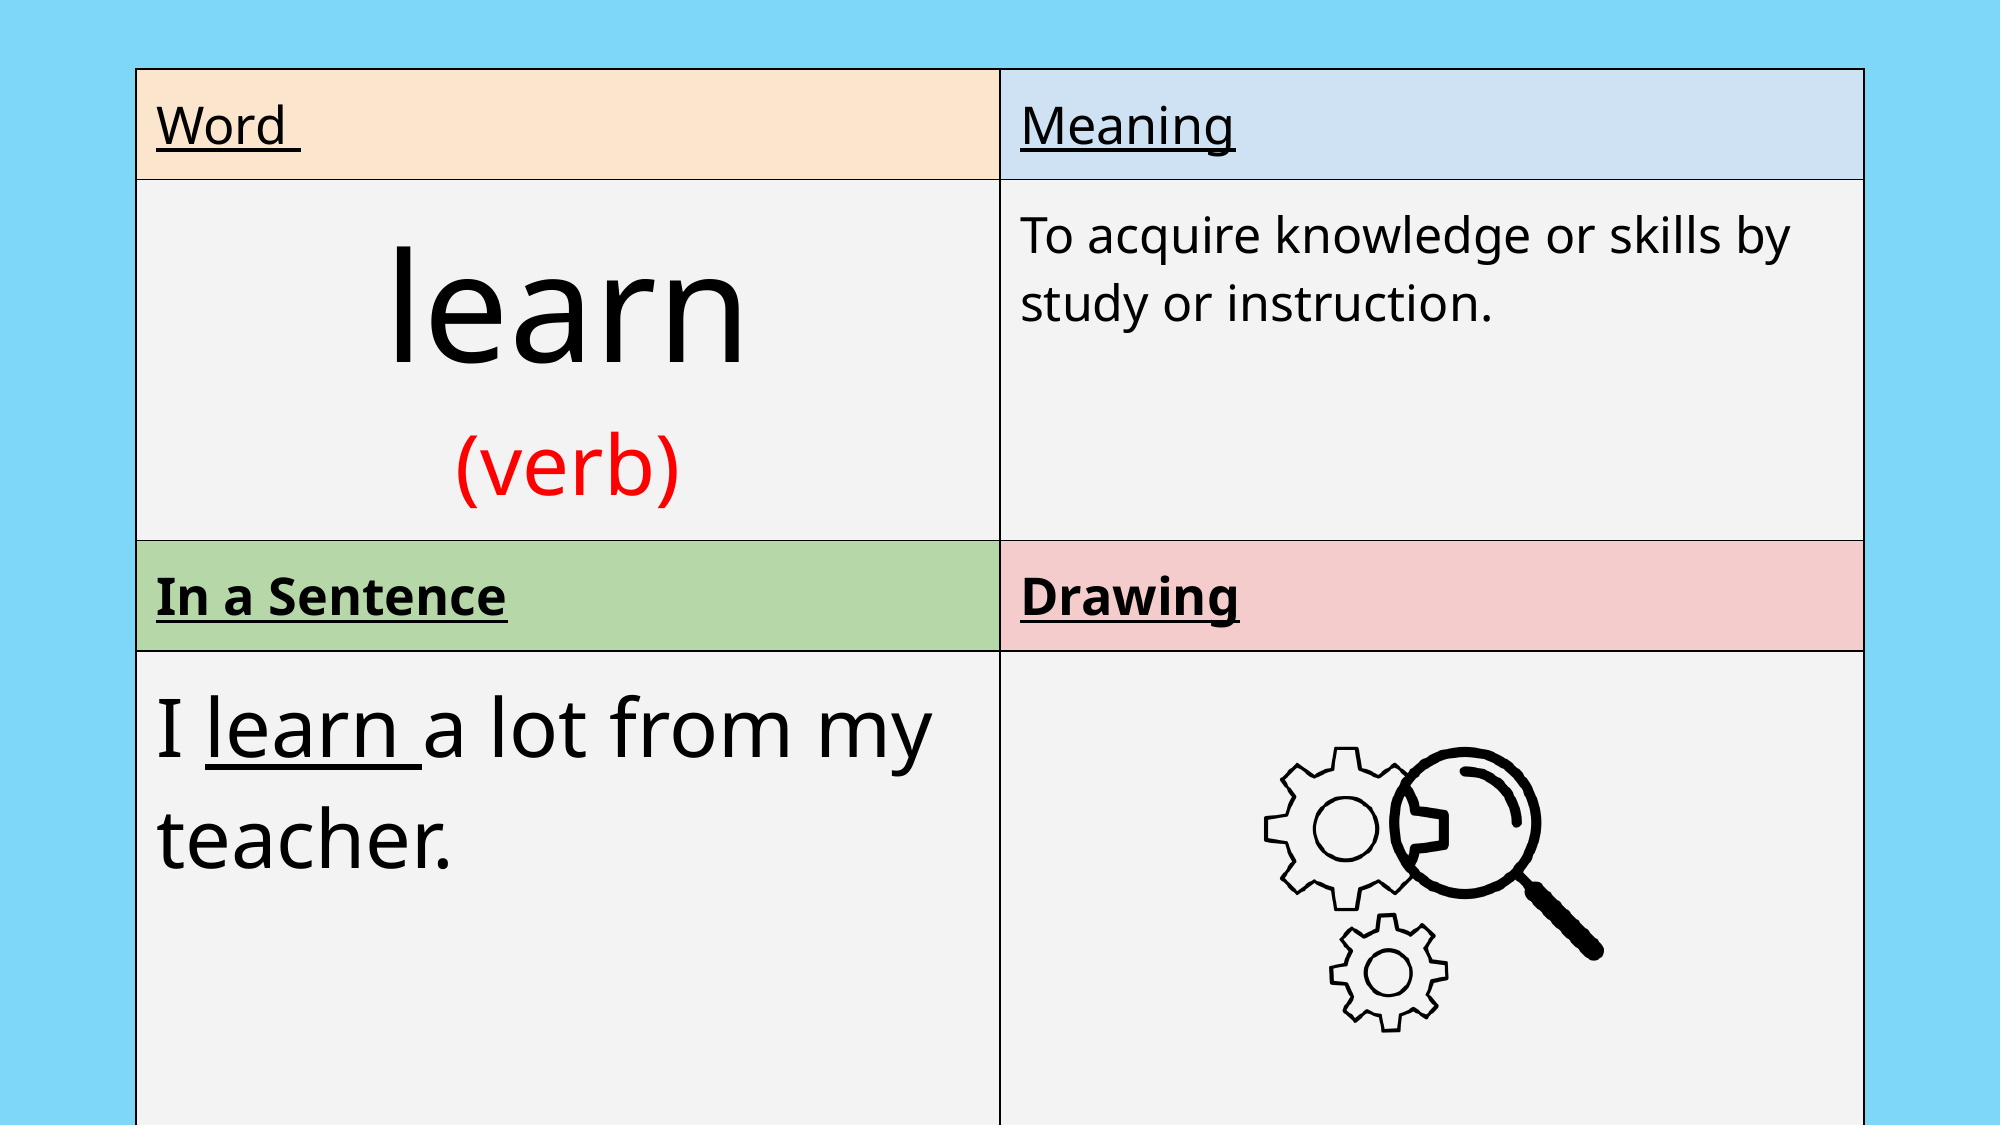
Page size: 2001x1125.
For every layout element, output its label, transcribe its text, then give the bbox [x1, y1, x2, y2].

table_cell Drawing [1001, 541, 1863, 650]
table_cell I learn a lot from my teacher. [137, 652, 999, 1125]
picture [1117, 636, 1750, 1087]
table_cell In a Sentence [137, 541, 999, 650]
table_cell [1001, 652, 1863, 1125]
table_header Meaning [1001, 70, 1863, 179]
table_cell learn (verb) [137, 180, 999, 540]
table_cell To acquire knowledge or skills by study or instruction. [1001, 180, 1863, 540]
table_header Word [137, 70, 999, 179]
